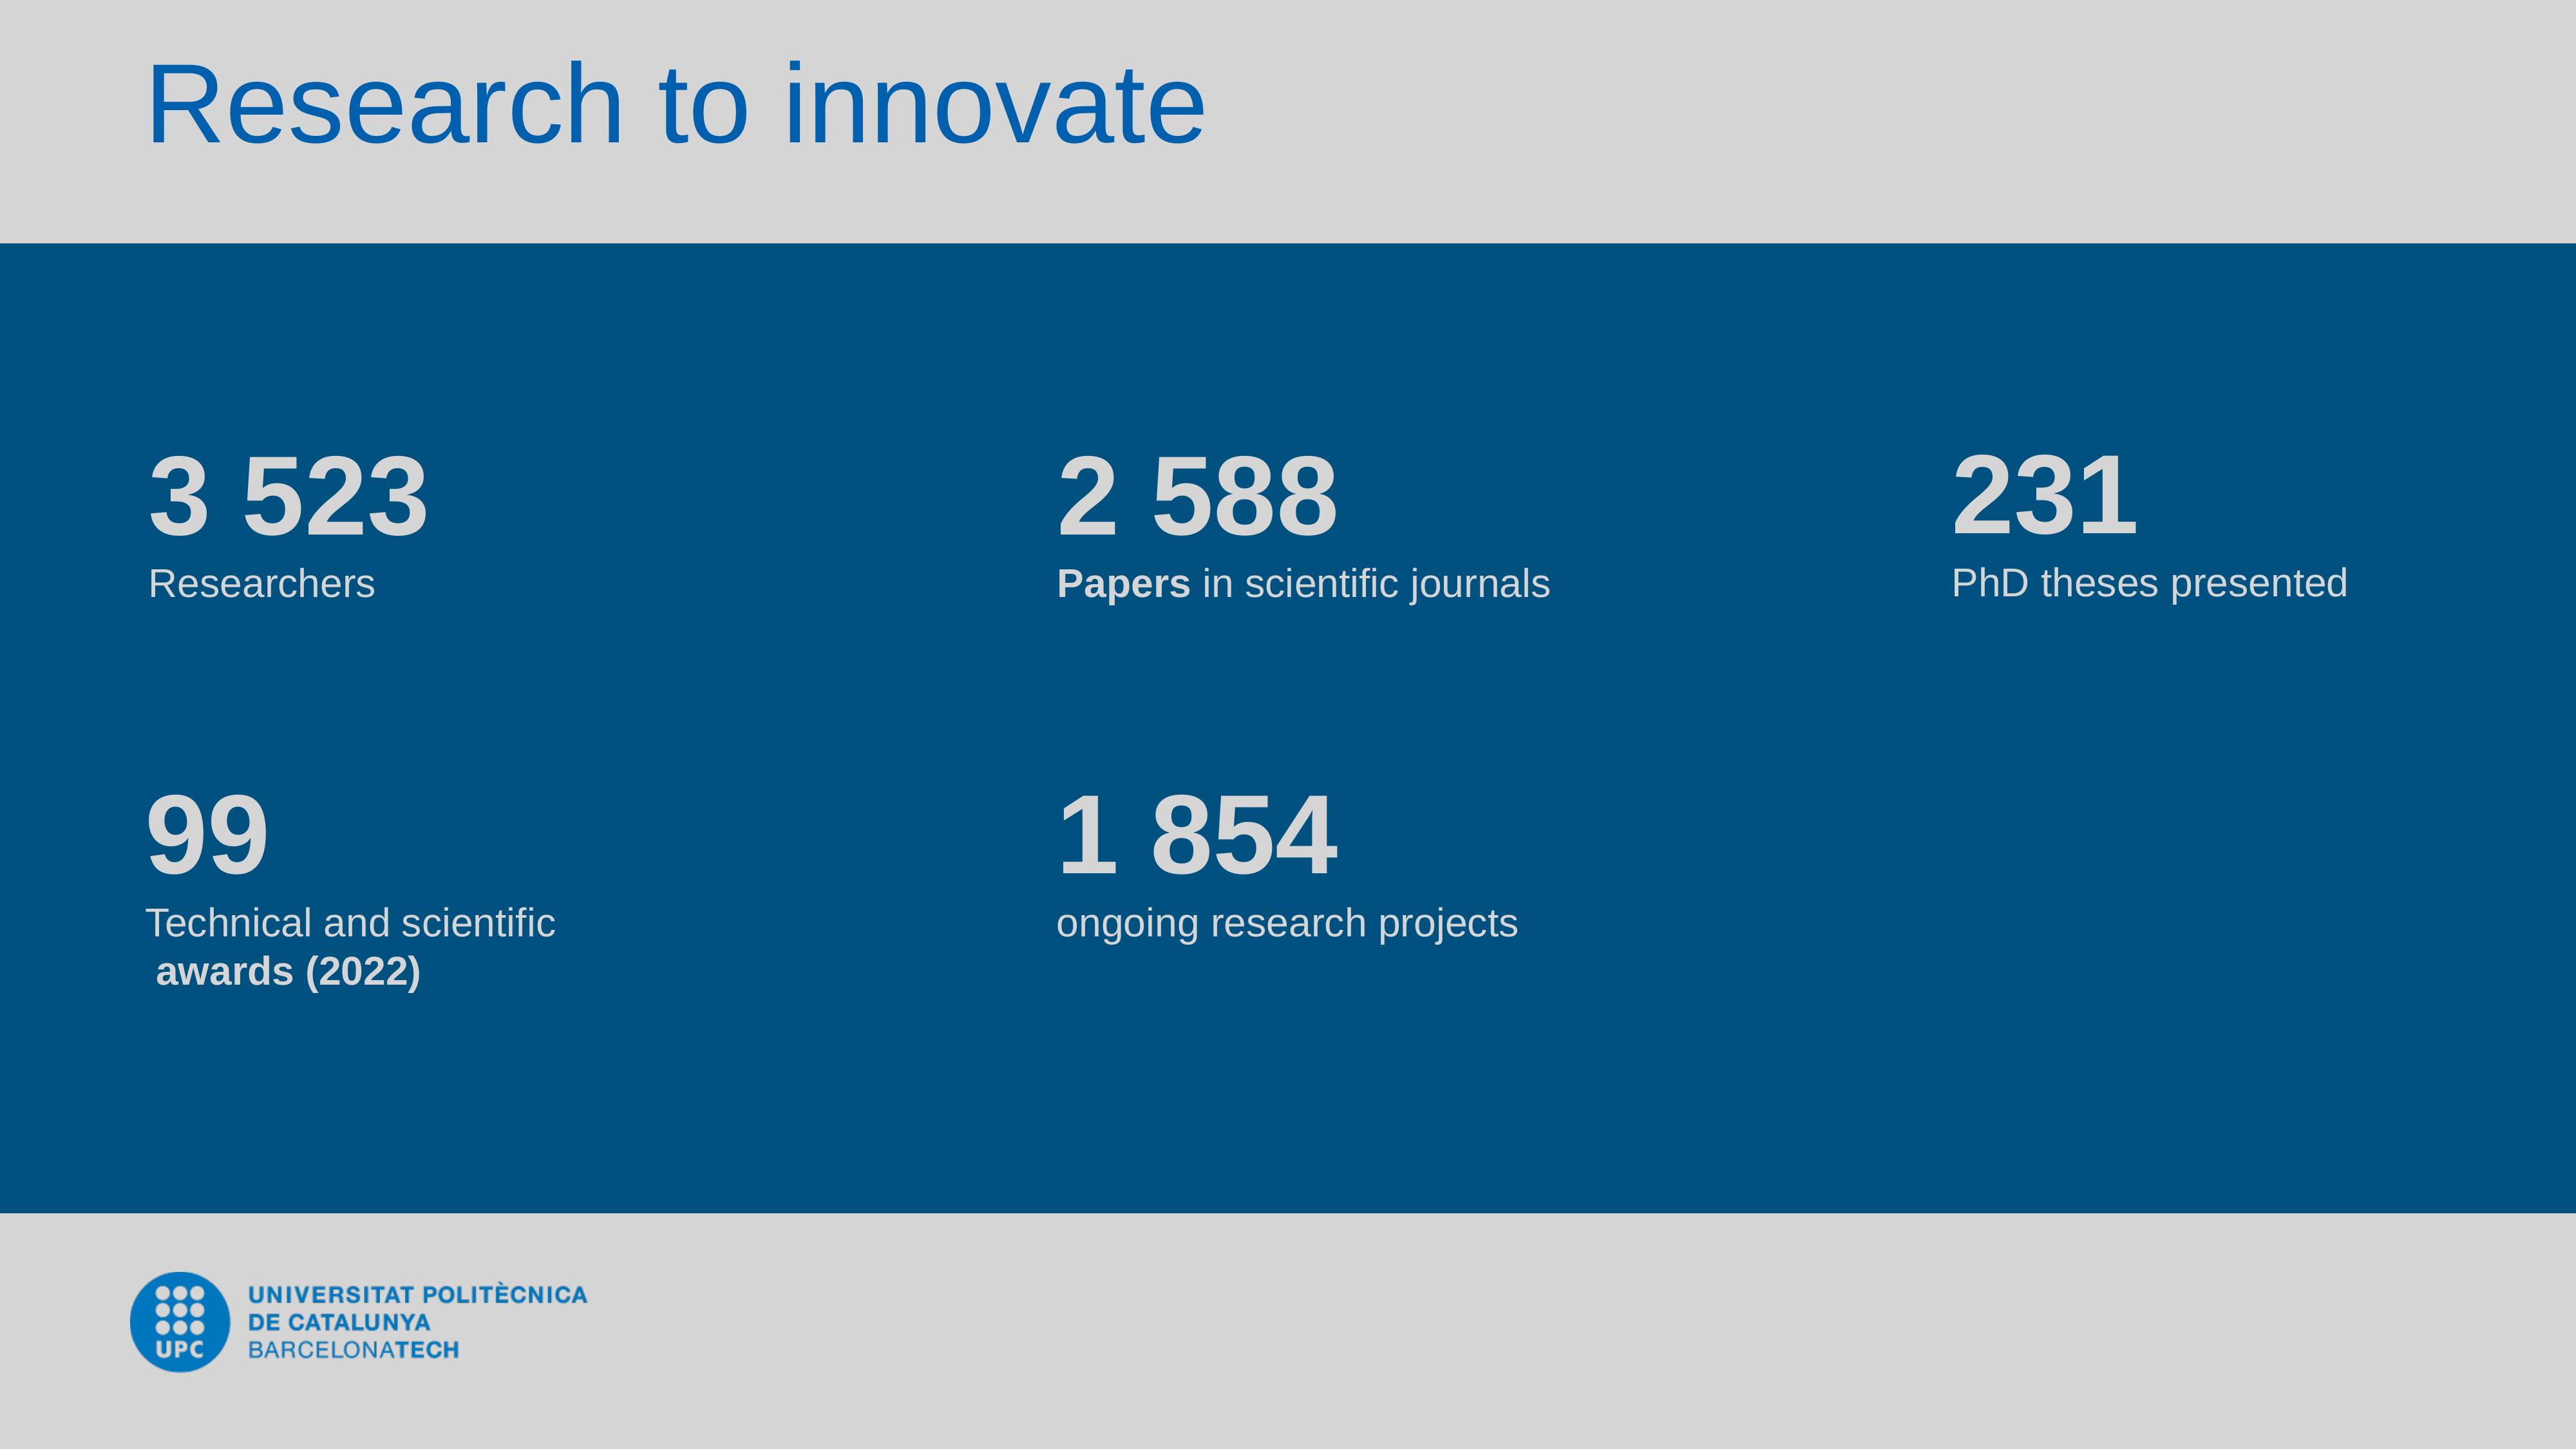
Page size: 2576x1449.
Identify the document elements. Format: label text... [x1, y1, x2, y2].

text_box 3 523 Researchers [143, 416, 664, 611]
text_box 1 854 ongoing research projects [1051, 755, 1630, 950]
text_box 2 588 Papers in scientific journals [1052, 417, 1558, 611]
picture [130, 1272, 588, 1373]
text_box Research to innovate [139, 50, 1416, 170]
text_box 99 Technical and scientific awards (2022) [139, 755, 562, 998]
text_box 231 PhD theses presented [1946, 415, 2355, 611]
text_box [0, 243, 2576, 1213]
